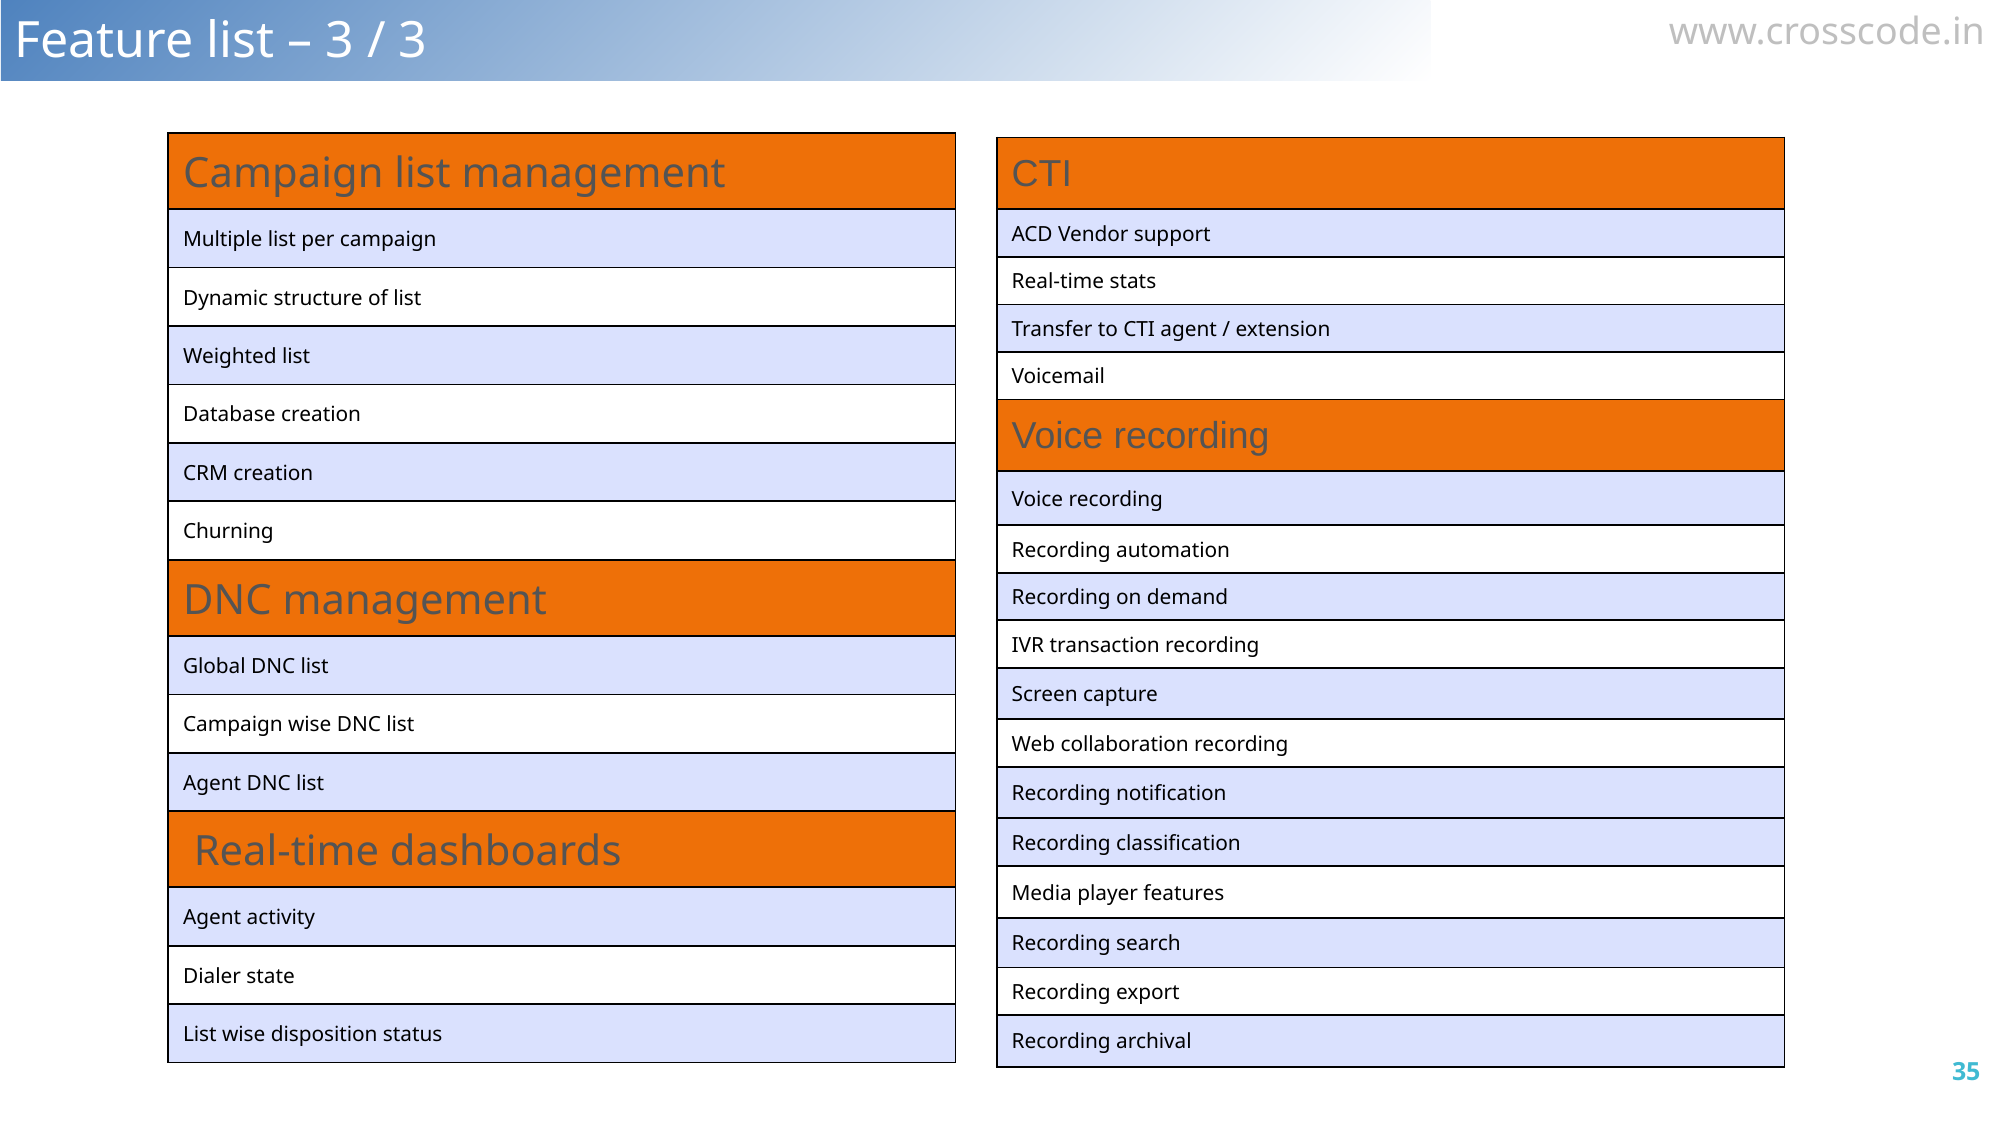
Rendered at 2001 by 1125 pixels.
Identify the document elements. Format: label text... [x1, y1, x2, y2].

table_cell Multiple list per campaign [169, 210, 955, 267]
table_cell Recording archival [998, 1016, 1784, 1066]
table_cell Agent DNC list [169, 754, 955, 810]
table_cell Voice recording [998, 400, 1784, 470]
table_cell Voice recording [998, 472, 1784, 524]
table_cell CRM creation [169, 444, 955, 500]
table_cell Voicemail [998, 353, 1784, 399]
slide_number 35 [1744, 1042, 1996, 1103]
table_cell Screen capture [998, 669, 1784, 718]
table_cell Campaign wise DNC list [169, 695, 955, 752]
table_cell Real-time dashboards [169, 812, 955, 886]
table_cell Media player features [998, 867, 1784, 917]
table_cell Real-time stats [998, 258, 1784, 304]
table_cell Recording export [998, 968, 1784, 1014]
table_header CTI [998, 138, 1784, 208]
table_cell Global DNC list [169, 637, 955, 694]
table_cell Dialer state [169, 947, 955, 1003]
table_cell List wise disposition status [169, 1005, 955, 1062]
table_cell Recording notification [998, 768, 1784, 817]
table_cell Database creation [169, 385, 955, 442]
table_cell Transfer to CTI agent / extension [998, 305, 1784, 351]
table_cell IVR transaction recording [998, 621, 1784, 667]
table_cell Recording search [998, 919, 1784, 967]
table_cell Recording on demand [998, 574, 1784, 619]
table_cell Dynamic structure of list [169, 268, 955, 325]
table_cell ACD Vendor support [998, 210, 1784, 256]
table_cell Churning [169, 502, 955, 559]
table_cell Web collaboration recording [998, 720, 1784, 766]
table_cell DNC management [169, 561, 955, 635]
text_box Feature list – 3 / 3 [0, 0, 1460, 76]
table_cell Agent activity [169, 888, 955, 945]
table_cell Recording classification [998, 819, 1784, 865]
table_header Campaign list management [169, 134, 955, 208]
table_cell Recording automation [998, 526, 1784, 572]
table_cell Weighted list [169, 327, 955, 384]
